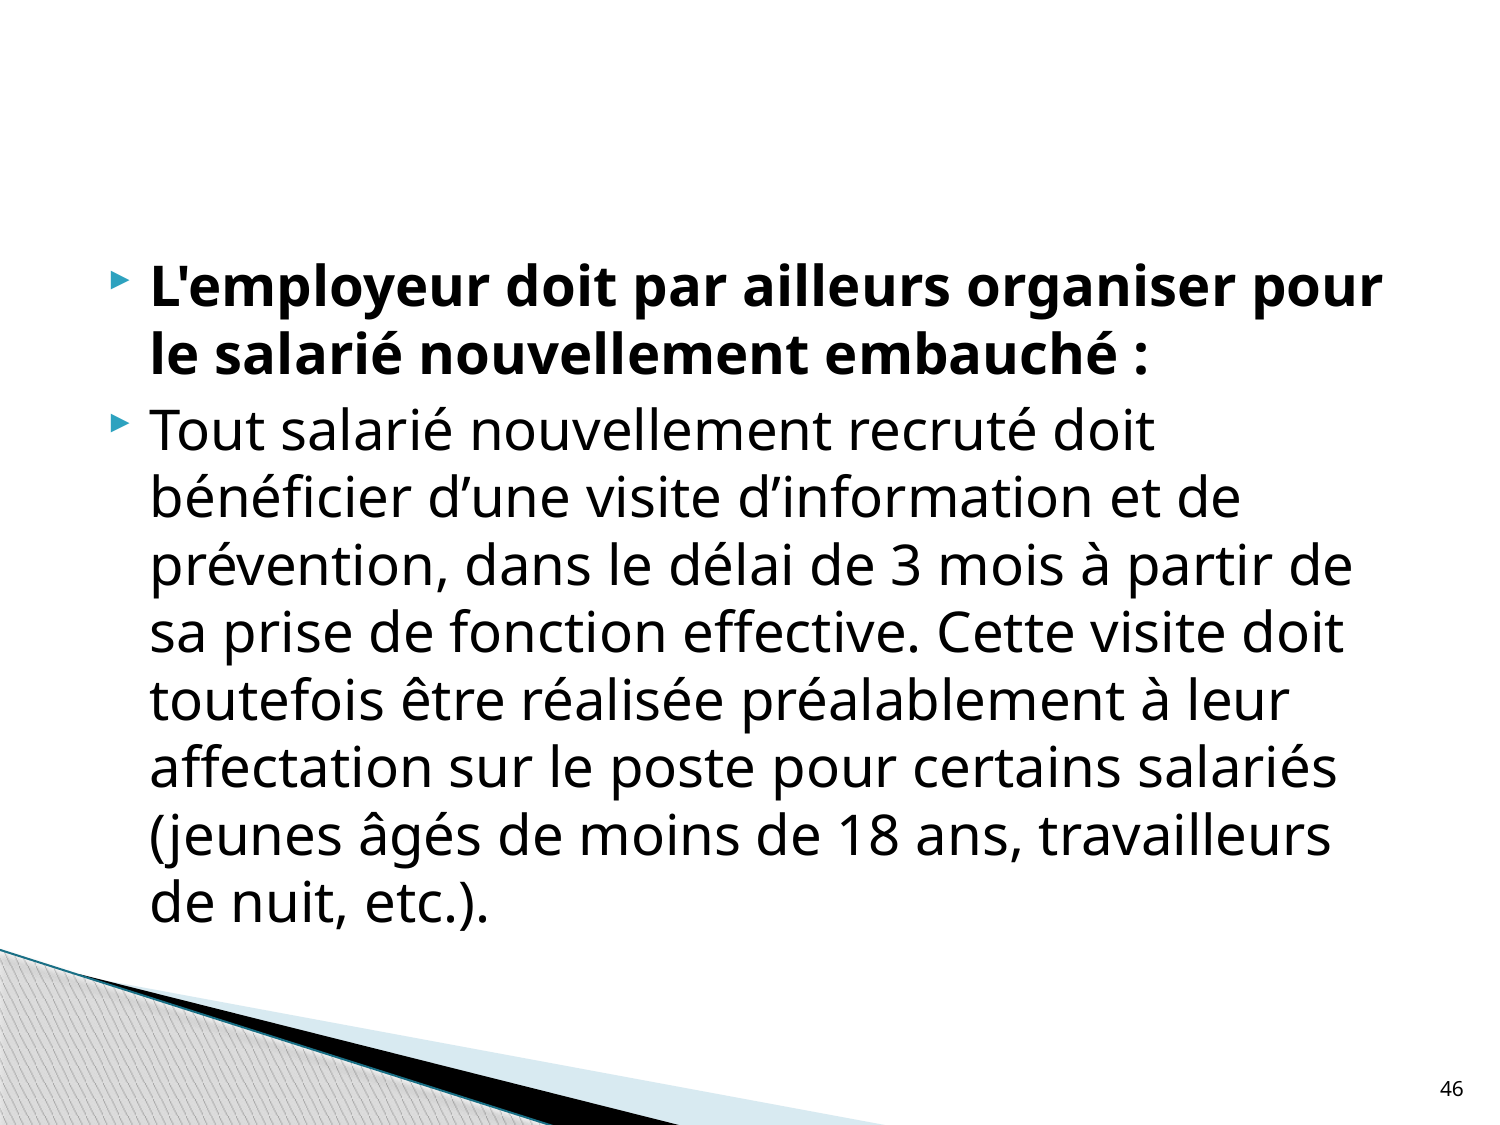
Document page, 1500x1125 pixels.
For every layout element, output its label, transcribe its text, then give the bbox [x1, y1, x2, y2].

slide_number 46 [1418, 1051, 1479, 1112]
list L'employeur doit par ailleurs organiser pour le salarié nouvellement embauché : Tout salarié nouvellement recruté doit bénéficier d’une visite d’information et de prévention, dans le délai de 3 mois à partir de sa prise de fonction effective. Cette visite doit toutefois être réalisée préalablement à leur affectation sur le poste pour certains salariés (jeunes âgés de moins de 18 ans, travailleurs de nuit, etc.). [75, 243, 1425, 986]
